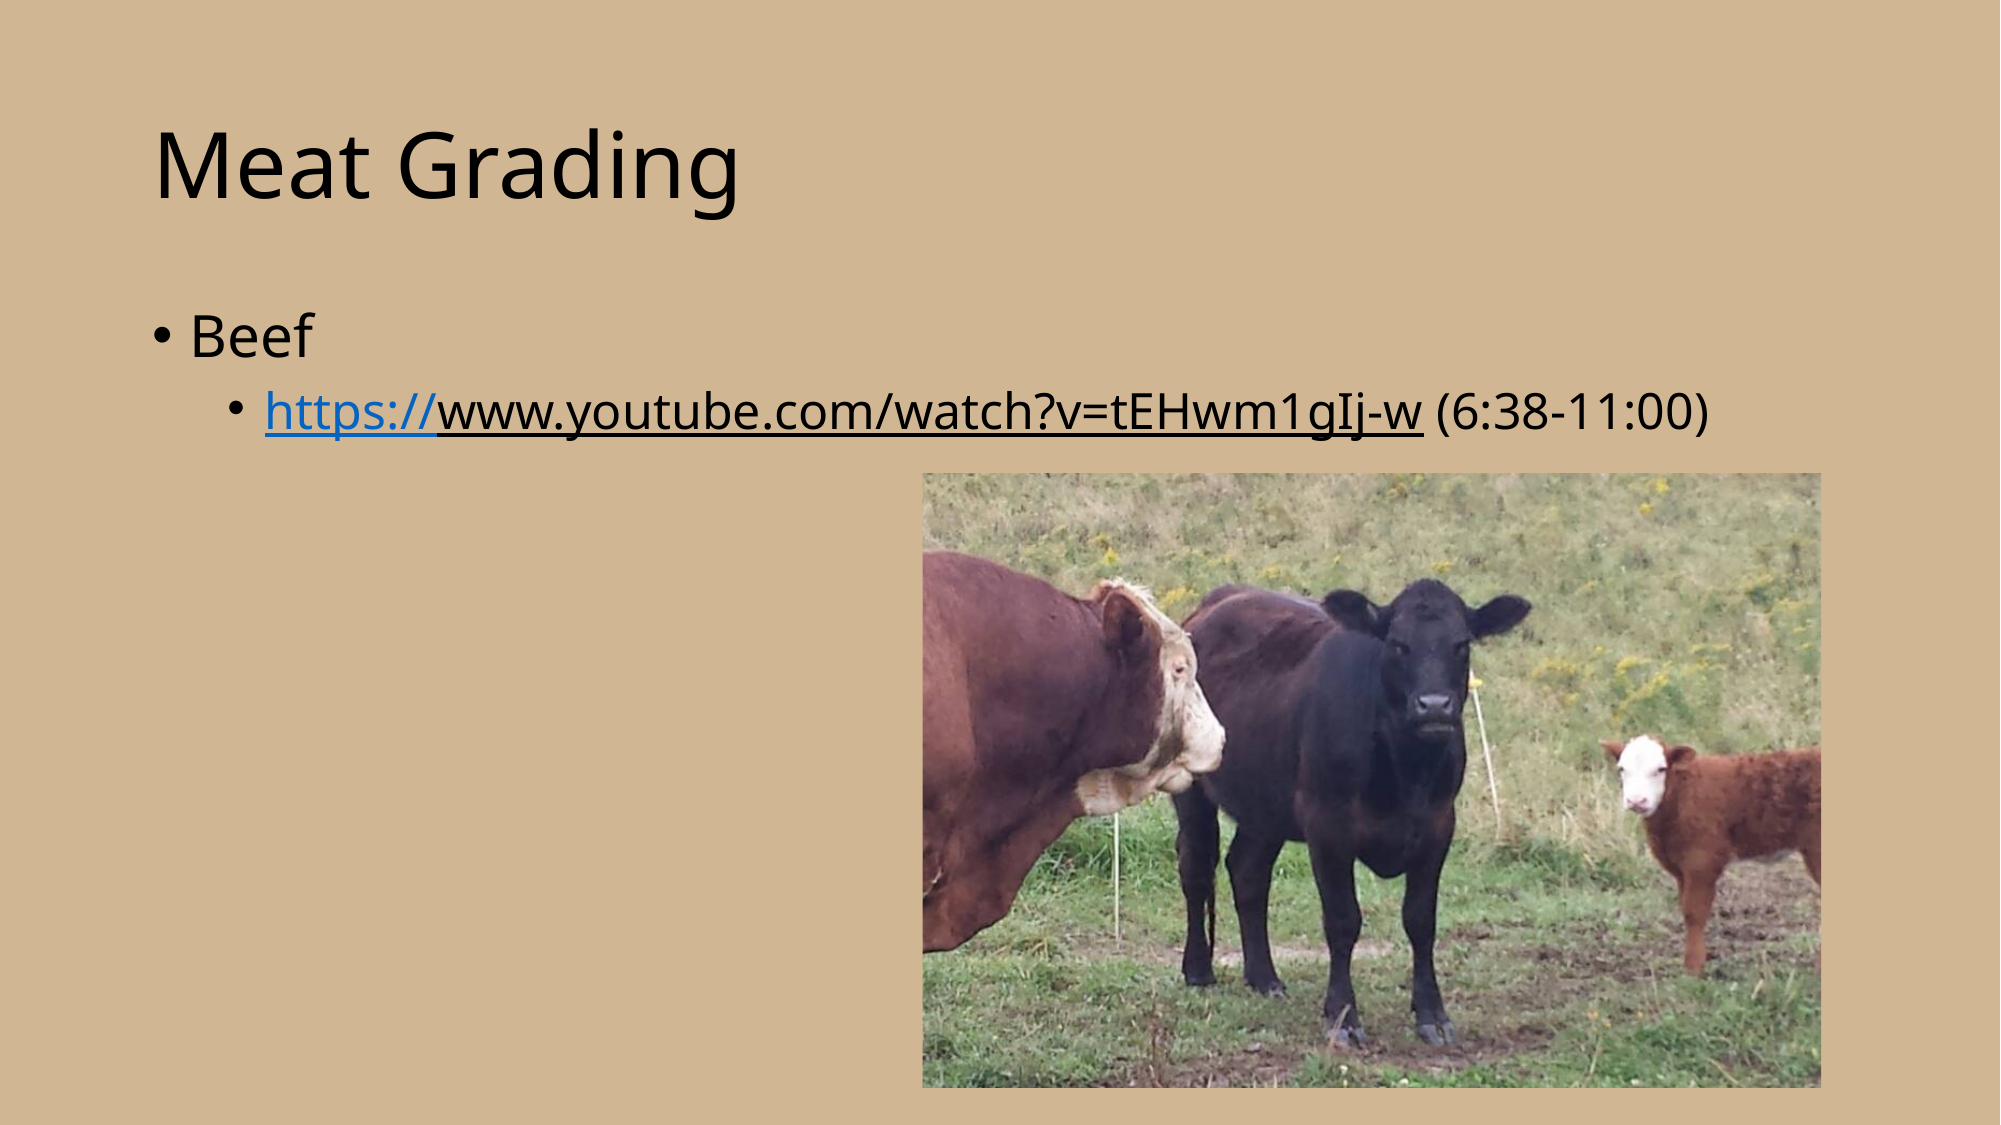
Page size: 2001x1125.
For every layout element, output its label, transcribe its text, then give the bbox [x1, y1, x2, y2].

picture [922, 473, 1822, 1088]
title Meat Grading [137, 59, 1863, 278]
list Beef https://www.youtube.com/watch?v=tEHwm1gIj-w (6:38-11:00) [137, 299, 1863, 1014]
